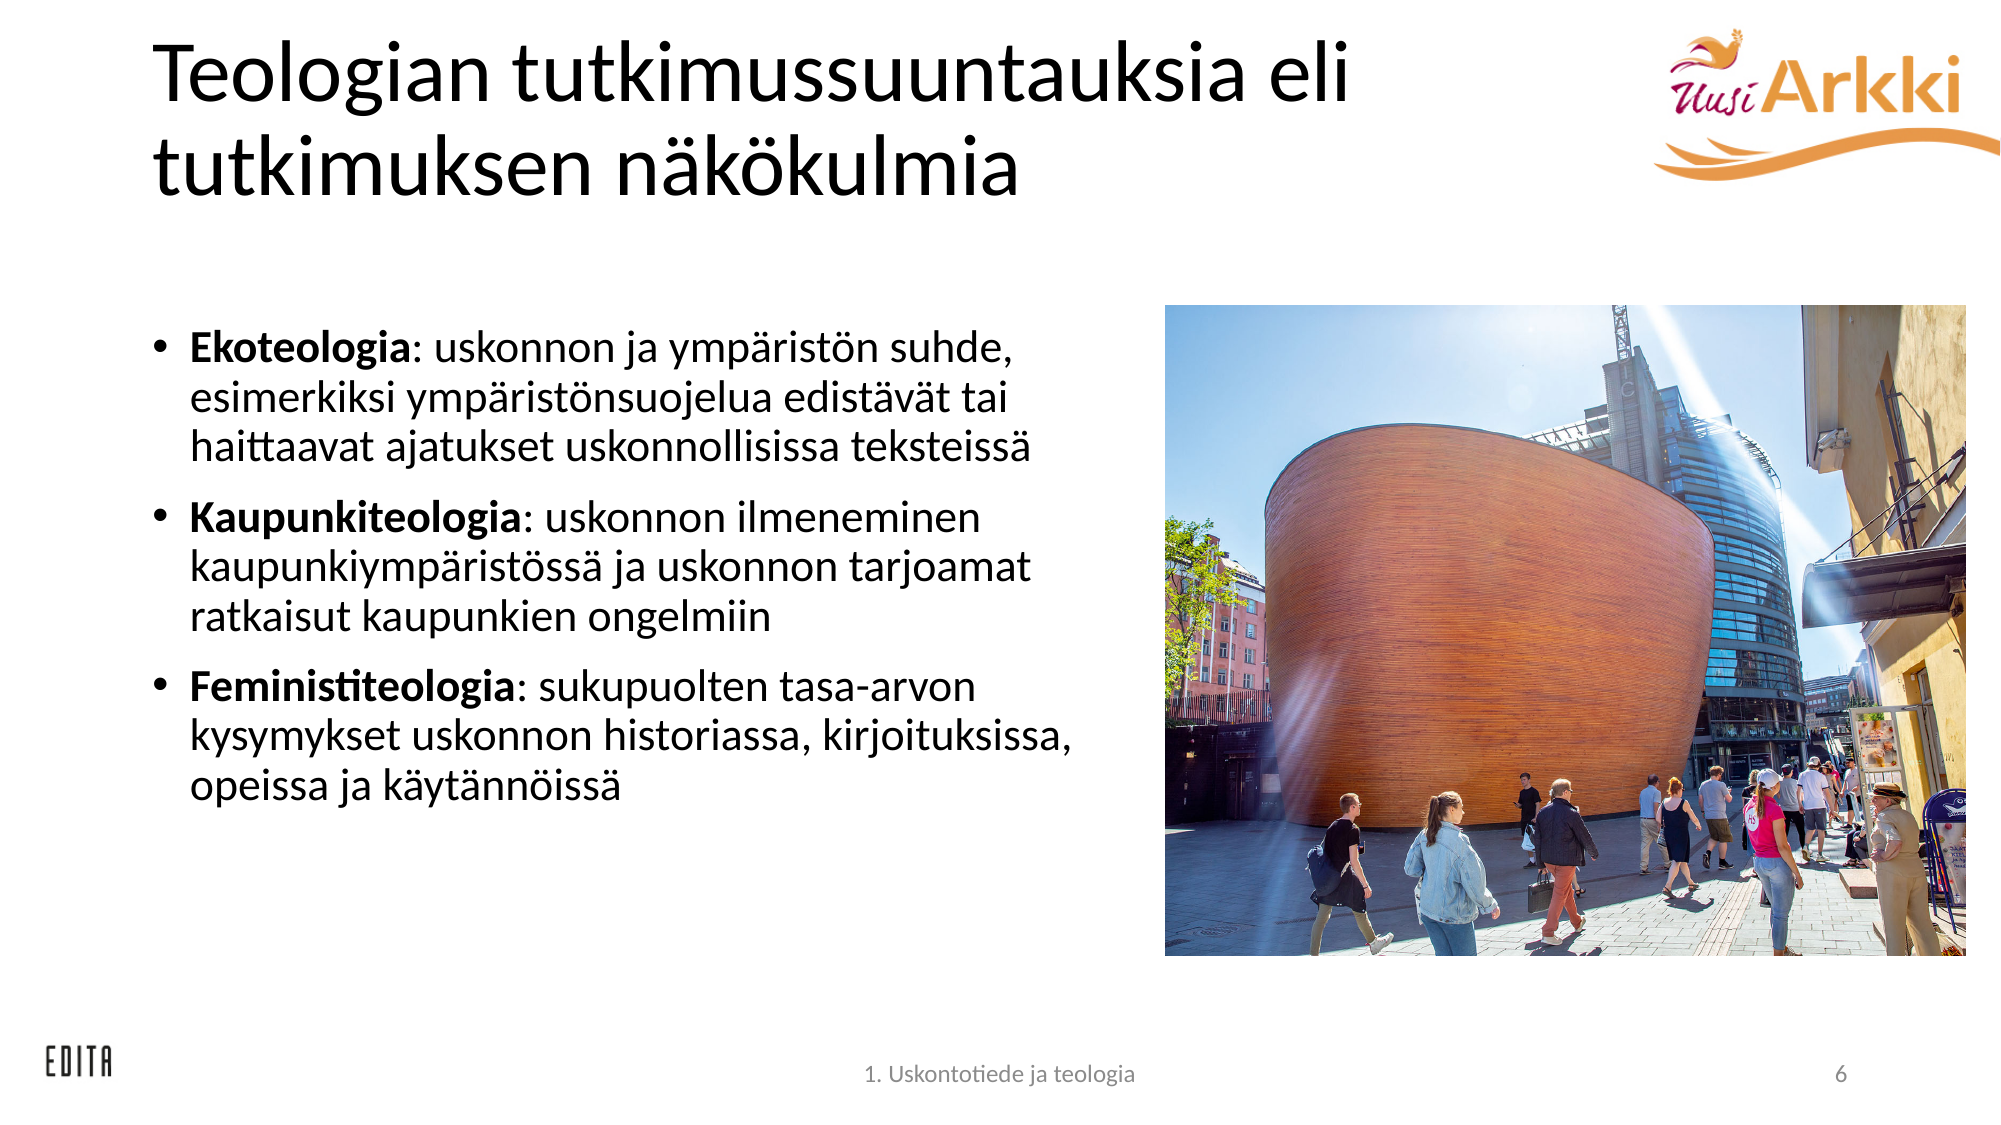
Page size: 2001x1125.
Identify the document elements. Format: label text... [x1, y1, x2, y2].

list Ekoteologia: uskonnon ja ympäristön suhde, esimerkiksi ympäristönsuojelua edistävät tai haittaavat ajatukset uskonnollisissa teksteissä Kaupunkiteologia: uskonnon ilmeneminen kaupunkiympäristössä ja uskonnon tarjoamat ratkaisut kaupunkien ongelmiin Feministiteologia: sukupuolten tasa-arvon kysymykset uskonnon historiassa, kirjoituksissa, opeissa ja käytännöissä [137, 316, 1165, 1014]
footer 1. Uskontotiede ja teologia [662, 1042, 1338, 1103]
slide_number 6 [1412, 1042, 1863, 1103]
title Teologian tutkimussuuntauksia eli tutkimuksen näkökulmia [137, 59, 1675, 181]
picture [0, 0, 2001, 1125]
